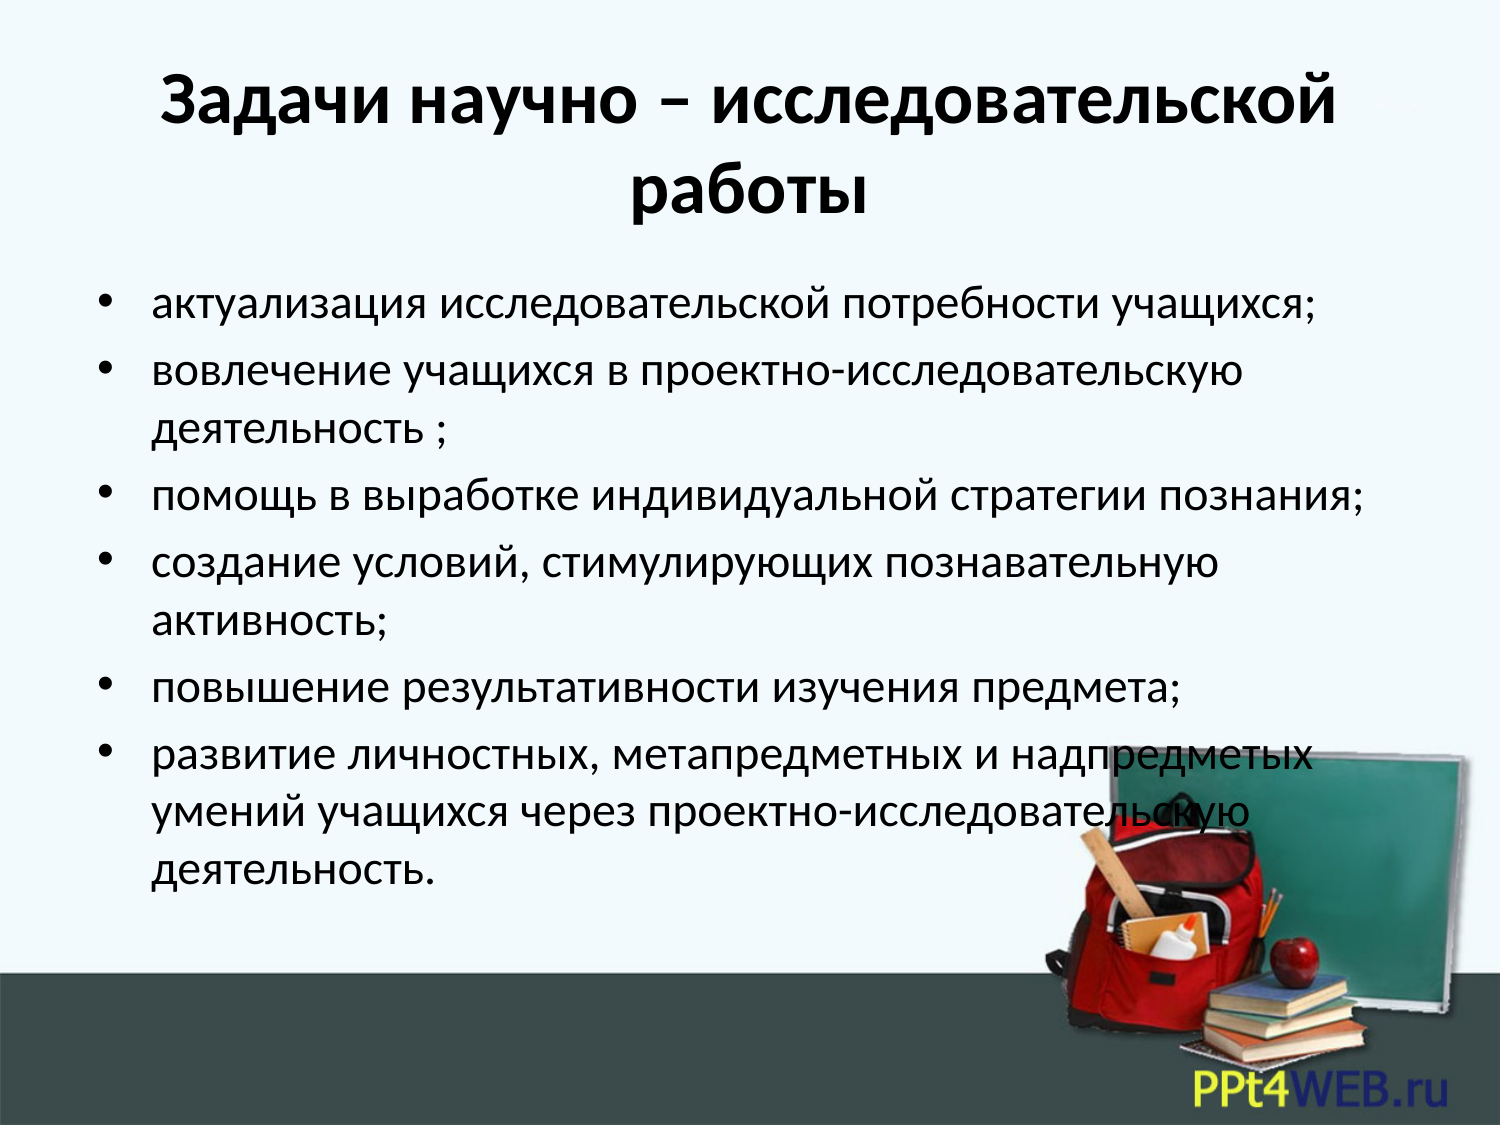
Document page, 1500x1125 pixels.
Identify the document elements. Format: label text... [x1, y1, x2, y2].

title Задачи научно – исследовательской работы [75, 45, 1425, 233]
list актуализация исследовательской потребности учащихся; вовлечение учащихся в проектно-исследовательскую деятельность ; помощь в выработке индивидуальной стратегии познания; создание условий, стимулирующих познавательную активность; повышение результативности изучения предмета; развитие личностных, метапредметных и надпредметых умений учащихся через проектно-исследовательскую деятельность. [82, 234, 1432, 977]
picture [0, 0, 1500, 1125]
